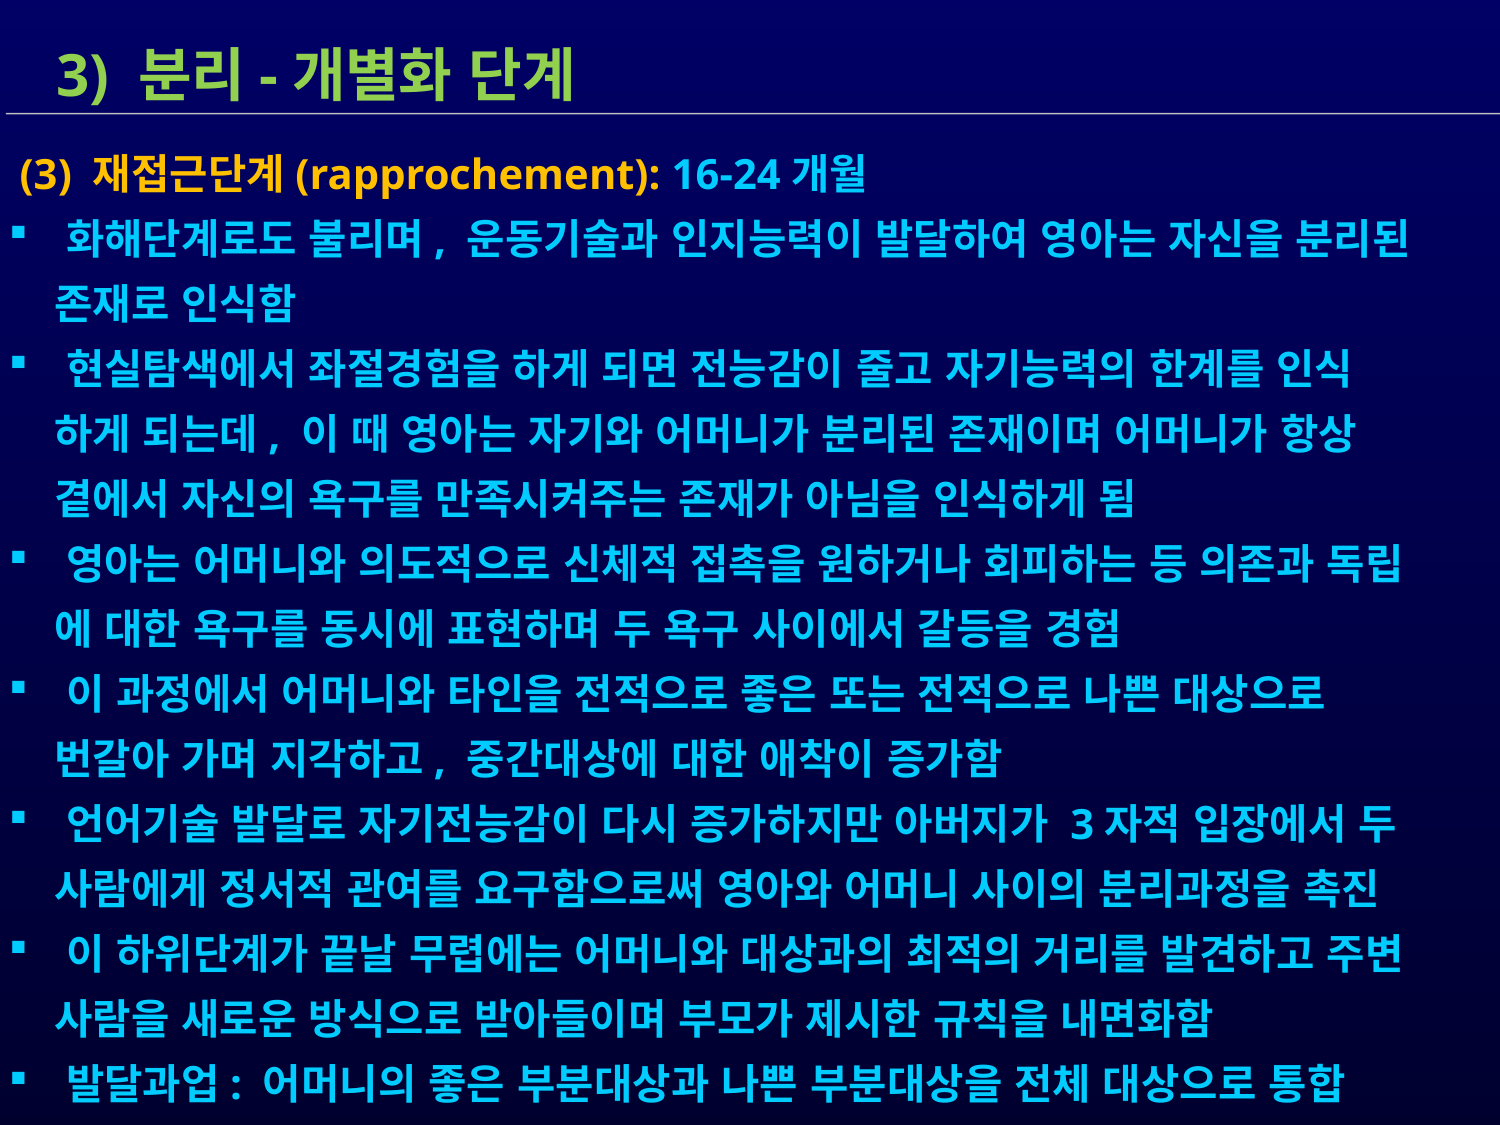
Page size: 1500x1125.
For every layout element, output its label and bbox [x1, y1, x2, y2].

text_box [0, 30, 1500, 1125]
